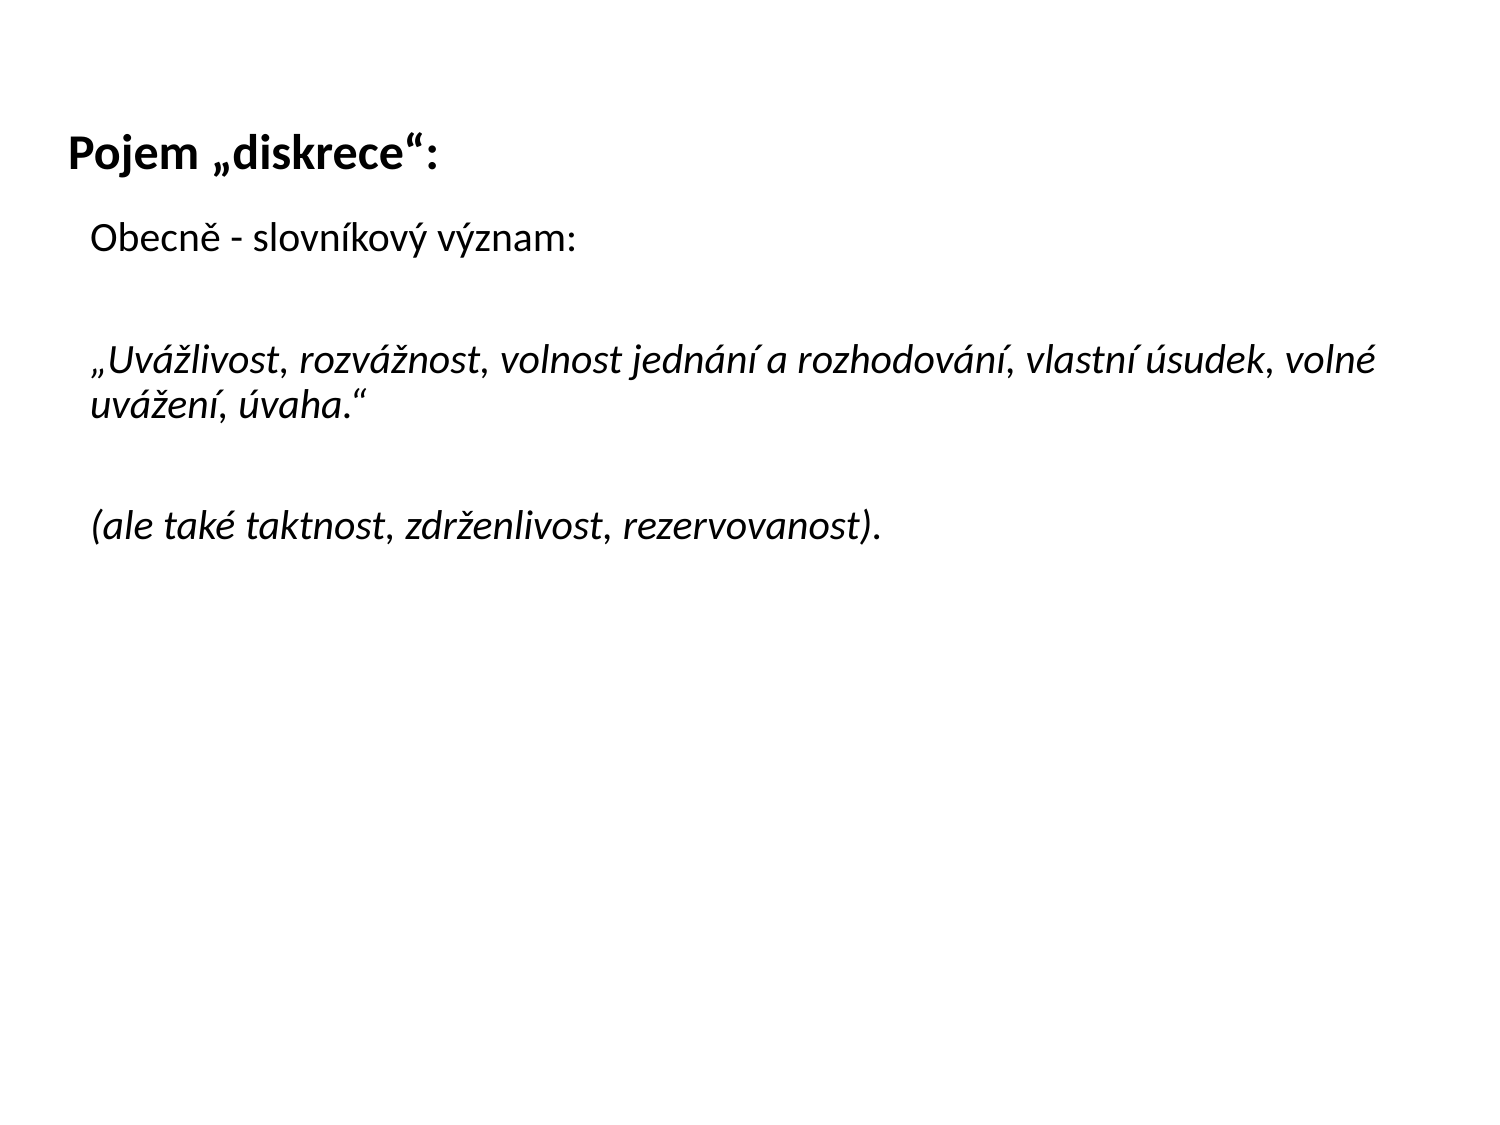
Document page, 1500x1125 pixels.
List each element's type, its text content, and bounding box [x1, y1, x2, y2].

list Obecně - slovníkový význam: „Uvážlivost, rozvážnost, volnost jednání a rozhodování, vlastní úsudek, volné uvážení, úvaha.“ (ale také taktnost, zdrženlivost, rezervovanost). [75, 208, 1425, 1017]
title Pojem „diskrece“: [53, 0, 1404, 308]
